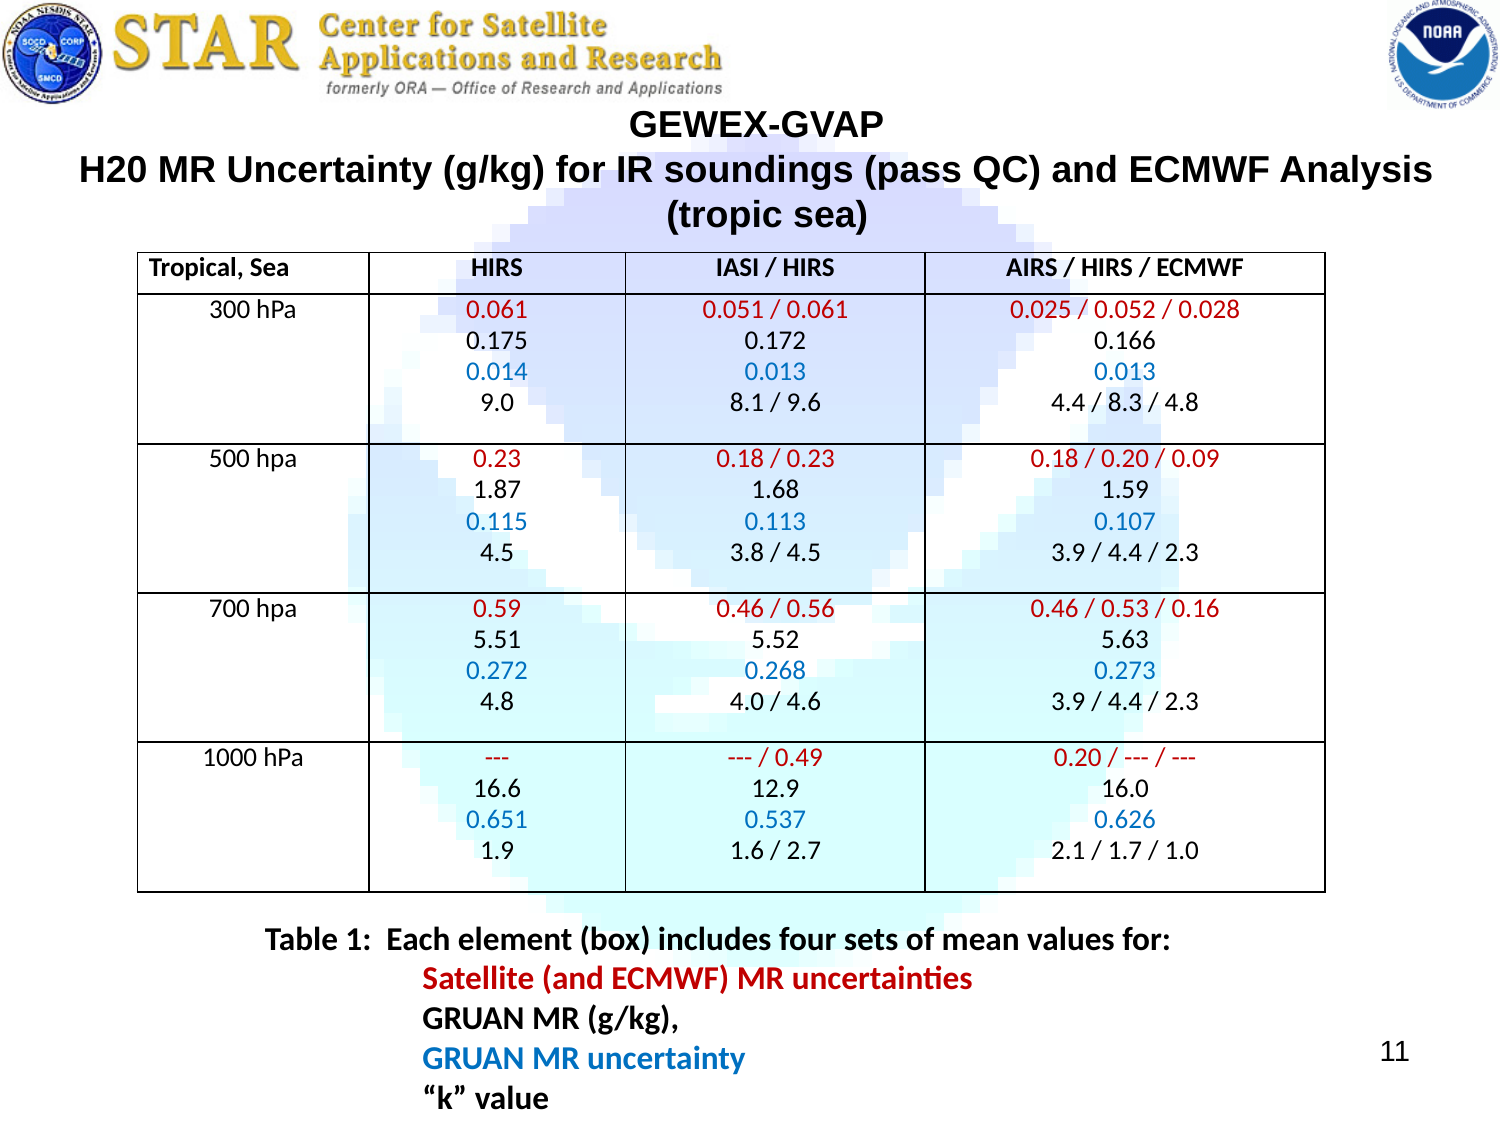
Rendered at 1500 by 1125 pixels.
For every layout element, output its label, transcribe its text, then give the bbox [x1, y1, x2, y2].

table_cell 0.051 / 0.061 0.172 0.013 8.1 / 9.6 [626, 295, 924, 443]
table_cell 0.23 1.87 0.115 4.5 [370, 445, 625, 592]
table_cell 0.20 / --- / --- 16.0 0.626 2.1 / 1.7 / 1.0 [926, 743, 1324, 891]
table_header HIRS [370, 253, 625, 293]
table_header IASI / HIRS [626, 253, 924, 293]
table_cell 500 hpa [138, 445, 368, 592]
table_cell 0.18 / 0.20 / 0.09 1.59 0.107 3.9 / 4.4 / 2.3 [926, 445, 1324, 592]
table_cell 0.025 / 0.052 / 0.028 0.166 0.013 4.4 / 8.3 / 4.8 [926, 295, 1324, 443]
table_cell --- / 0.49 12.9 0.537 1.6 / 2.7 [626, 743, 924, 891]
text_box GEWEX-GVAP H20 MR Uncertainty (g/kg) for IR soundings (pass QC) and ECMWF Analysis (tropic sea) [64, 92, 1450, 243]
table_cell 0.46 / 0.53 / 0.16 5.63 0.273 3.9 / 4.4 / 2.3 [926, 594, 1324, 741]
picture [0, 0, 813, 107]
picture [1387, 0, 1500, 110]
table_header AIRS / HIRS / ECMWF [926, 253, 1324, 293]
table_cell 0.18 / 0.23 1.68 0.113 3.8 / 4.5 [626, 445, 924, 592]
table_cell 0.59 5.51 0.272 4.8 [370, 594, 625, 741]
table_cell 0.061 0.175 0.014 9.0 [370, 295, 625, 443]
slide_number 11 [1074, 1024, 1426, 1103]
text_box Table 1: Each element (box) includes four sets of mean values for: Satellite (and ECMWF) MR uncertainties GRUAN MR (g/kg), GRUAN MR uncertainty “k” value [249, 909, 1313, 1124]
table_cell 300 hPa [138, 295, 368, 443]
table_cell 1000 hPa [138, 743, 368, 891]
table_cell 0.46 / 0.56 5.52 0.268 4.0 / 4.6 [626, 594, 924, 741]
table_header Tropical, Sea [138, 253, 368, 293]
table_cell 700 hpa [138, 594, 368, 741]
table_cell --- 16.6 0.651 1.9 [370, 743, 625, 891]
